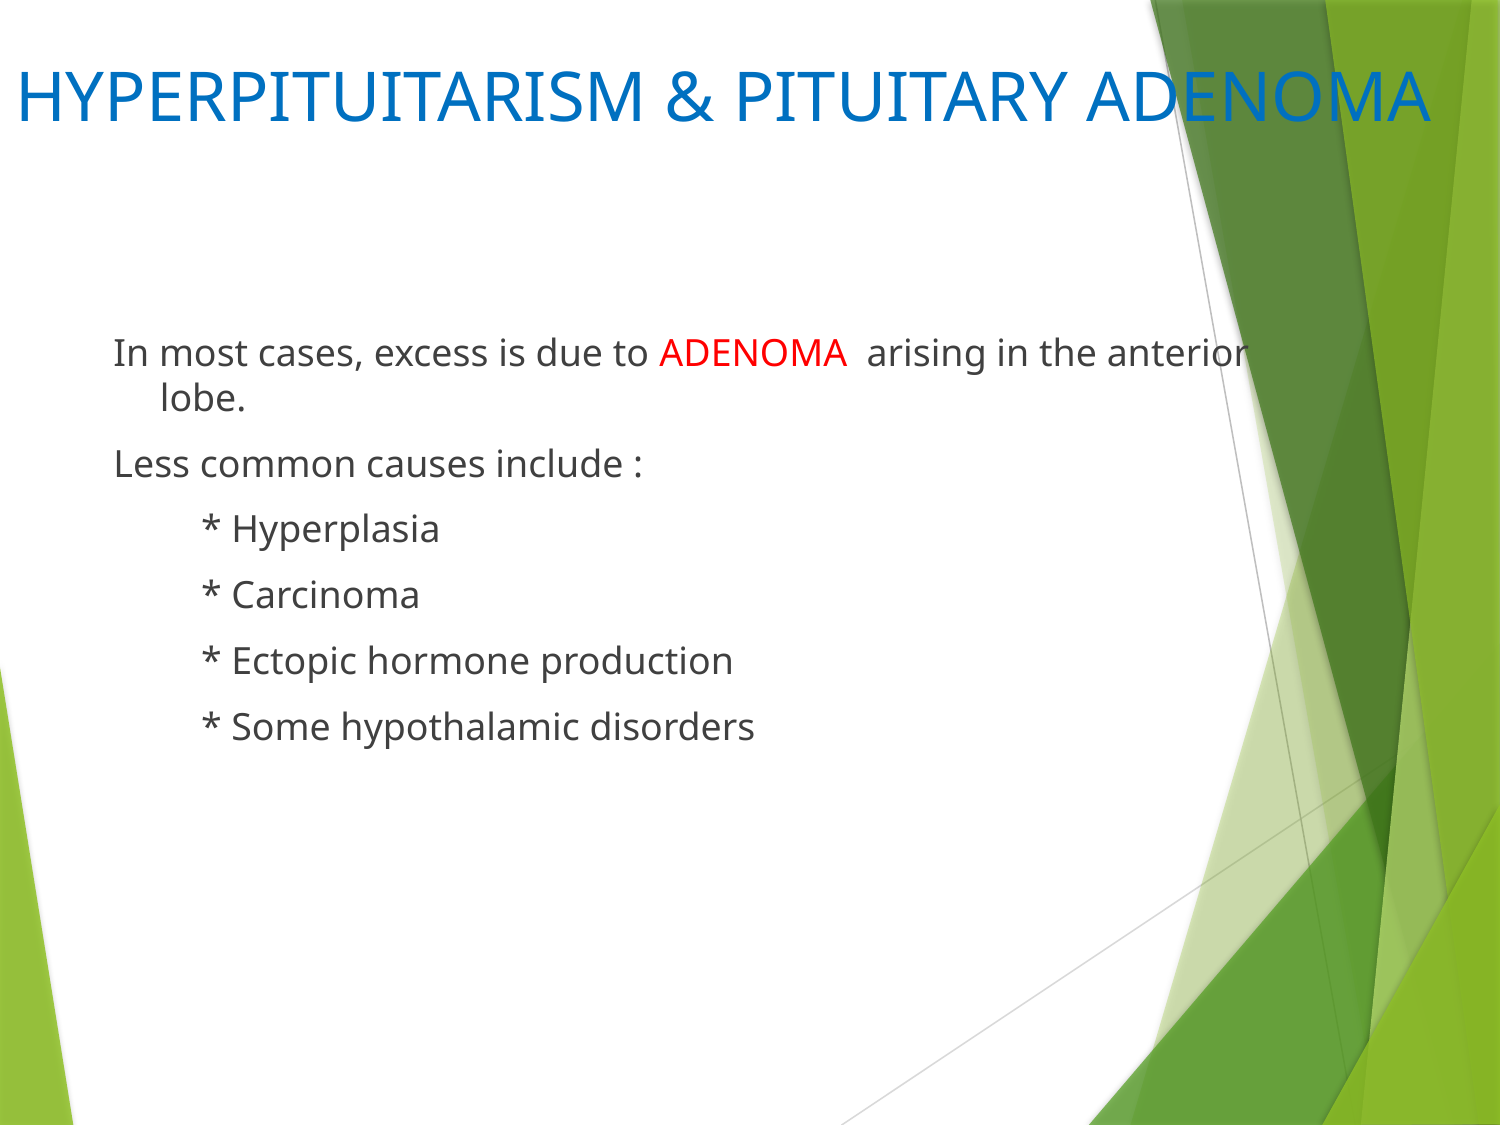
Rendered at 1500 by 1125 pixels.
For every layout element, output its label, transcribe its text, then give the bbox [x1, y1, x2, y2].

title HYPERPITUITARISM & PITUITARY ADENOMA [0, 45, 1500, 233]
list In most cases, excess is due to ADENOMA arising in the anterior lobe. Less common causes include : * Hyperplasia * Carcinoma * Ectopic hormone production * Some hypothalamic disorders [88, 255, 1329, 892]
